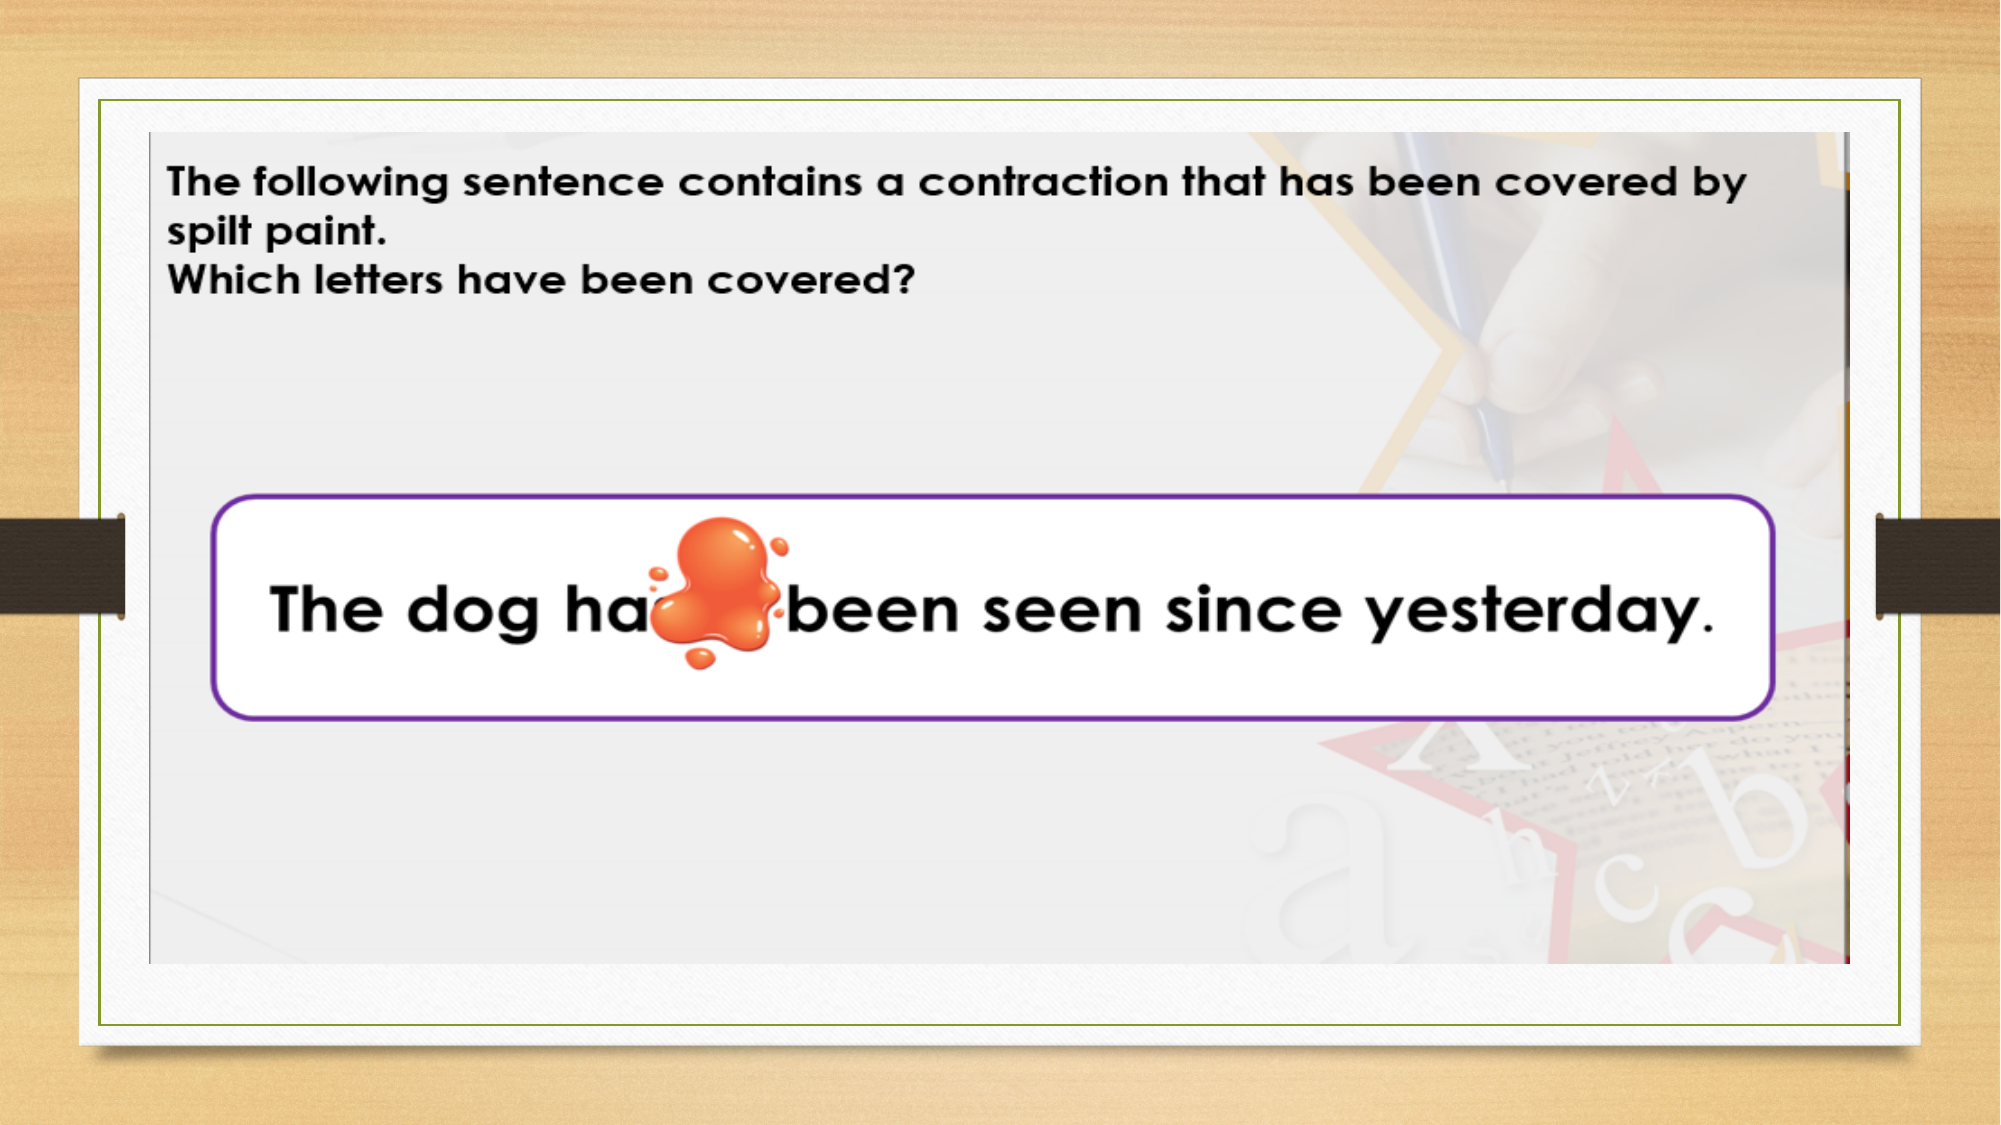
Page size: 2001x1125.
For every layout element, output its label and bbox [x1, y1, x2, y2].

picture [0, 0, 2001, 1125]
list [149, 132, 1850, 964]
